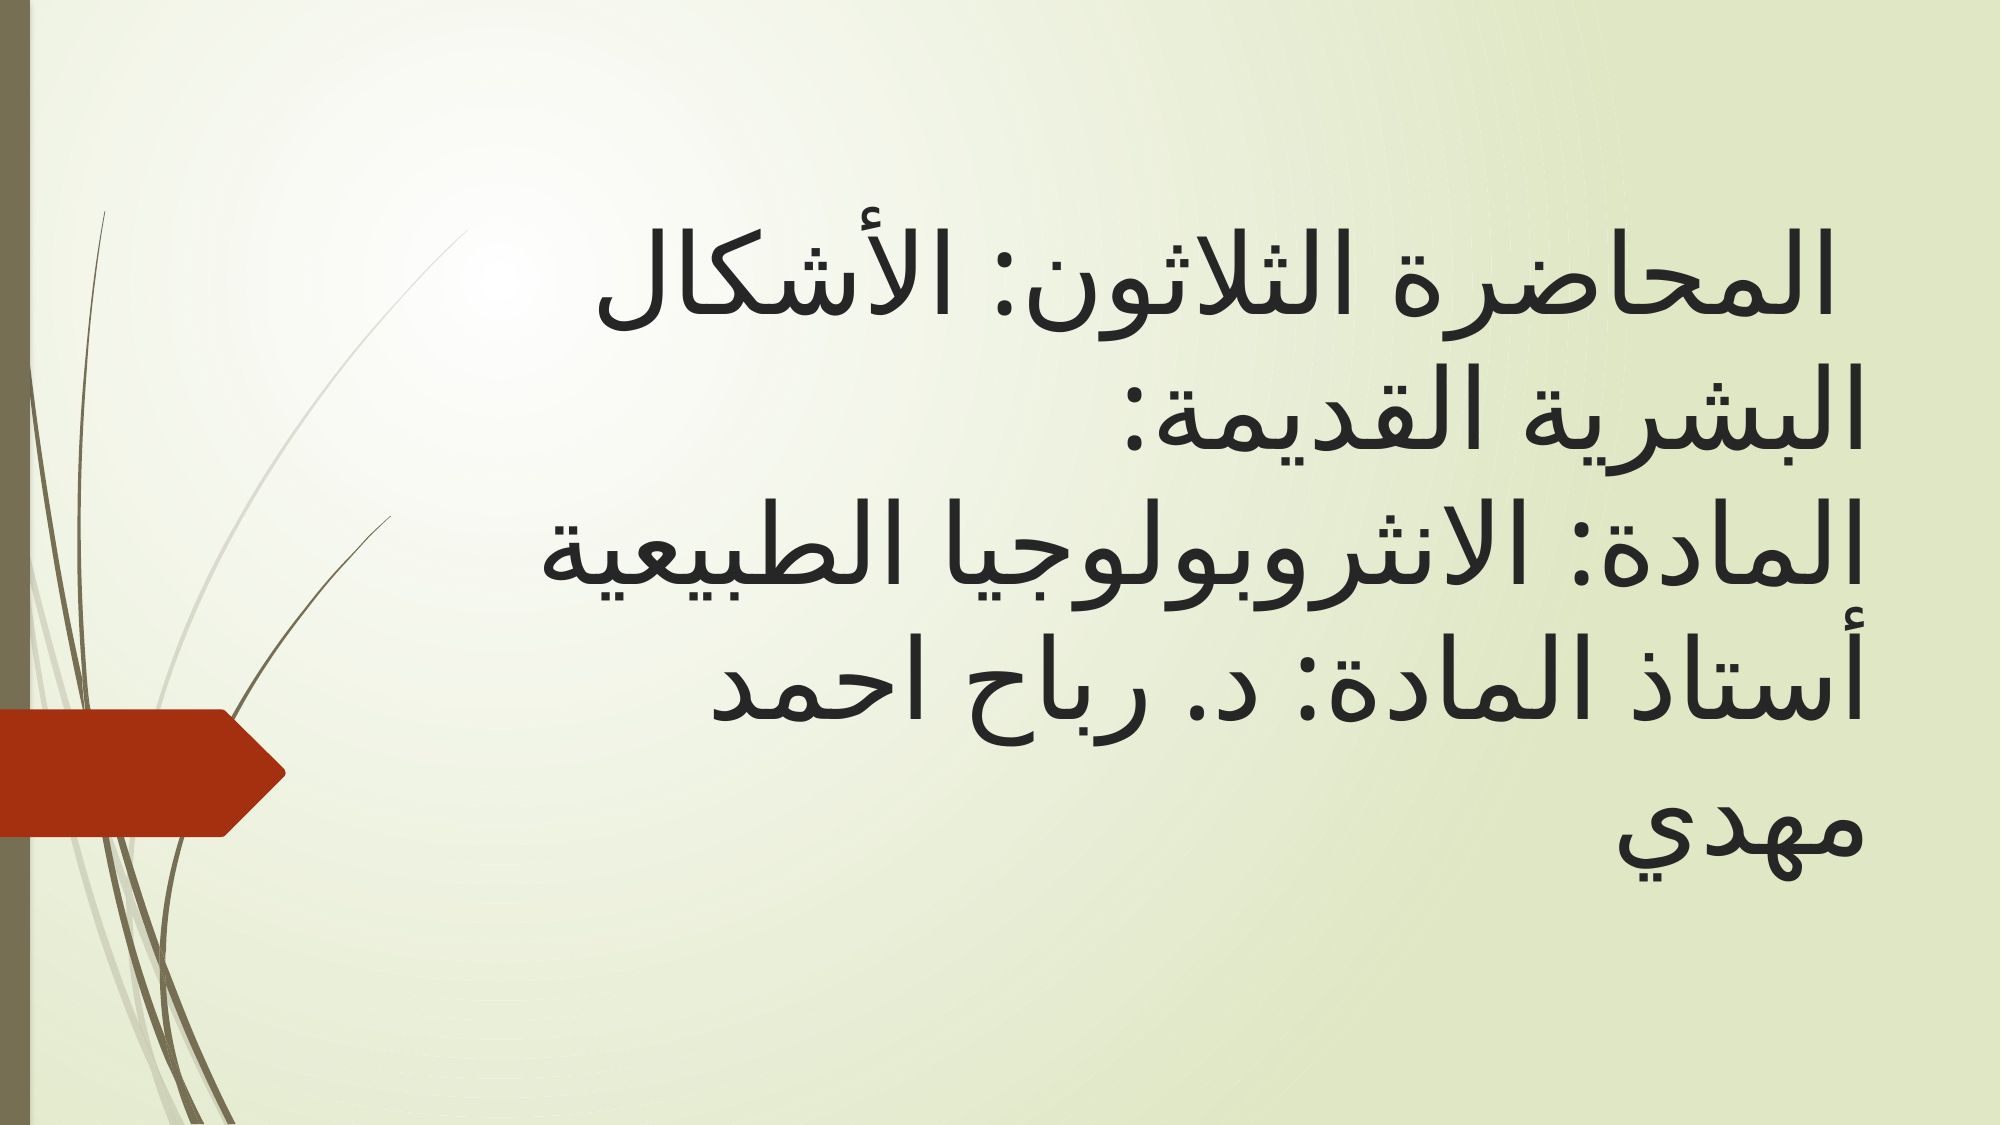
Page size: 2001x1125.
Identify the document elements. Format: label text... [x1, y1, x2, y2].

title المحاضرة الثلاثون: الأشكال البشرية القديمة: المادة: الانثروبولوجيا الطبيعية أستاذ المادة: د. رباح احمد مهدي [424, 94, 1888, 885]
